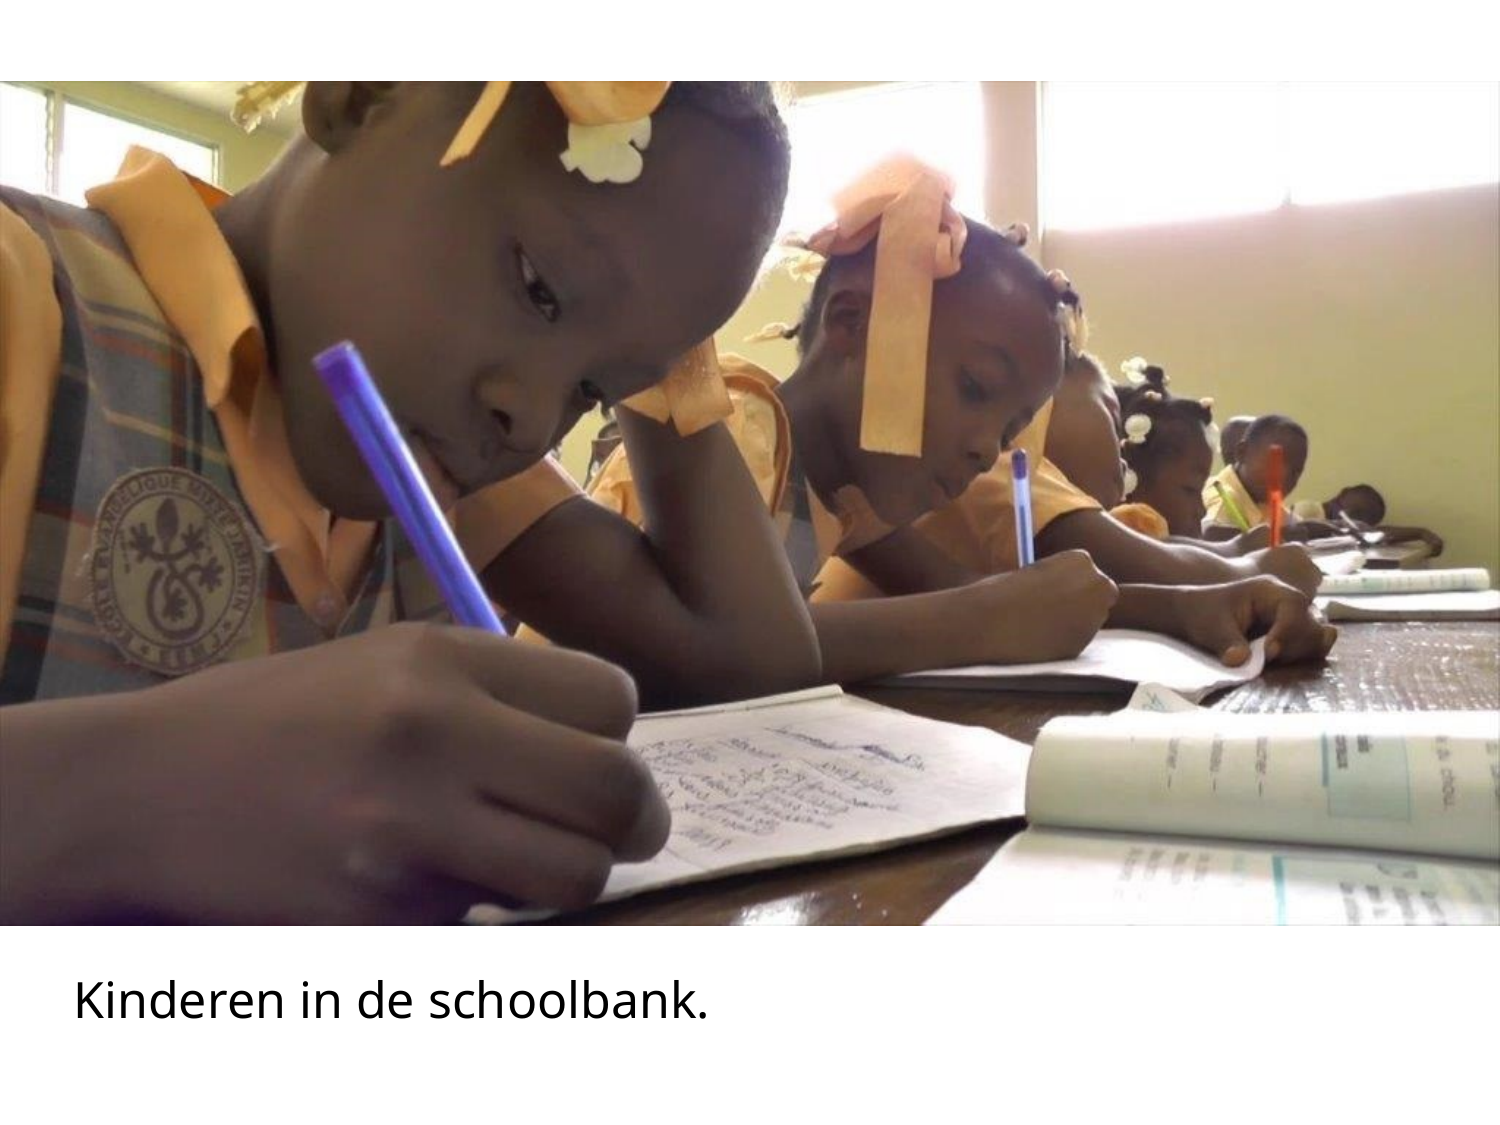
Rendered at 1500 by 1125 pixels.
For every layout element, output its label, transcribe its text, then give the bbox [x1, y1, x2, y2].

picture [0, 81, 1500, 926]
text_box Kinderen in de schoolbank. [58, 960, 1102, 1036]
